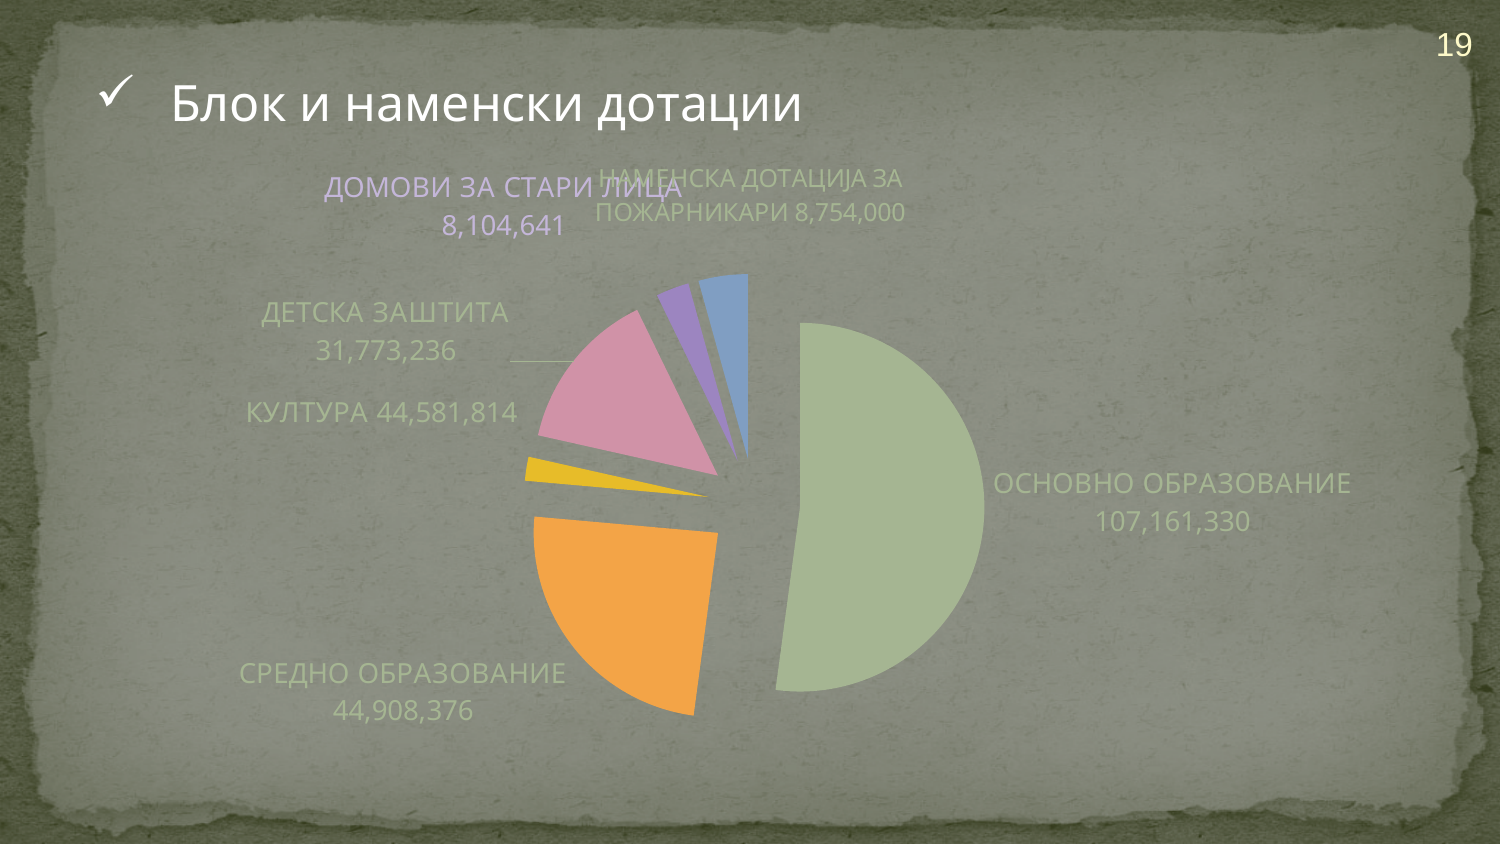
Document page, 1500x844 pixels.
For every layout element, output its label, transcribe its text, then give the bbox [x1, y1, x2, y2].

slide_number 19 [1408, 0, 1500, 88]
text_box Блок и наменски дотации [80, 29, 1455, 136]
chart [33, 147, 1472, 813]
